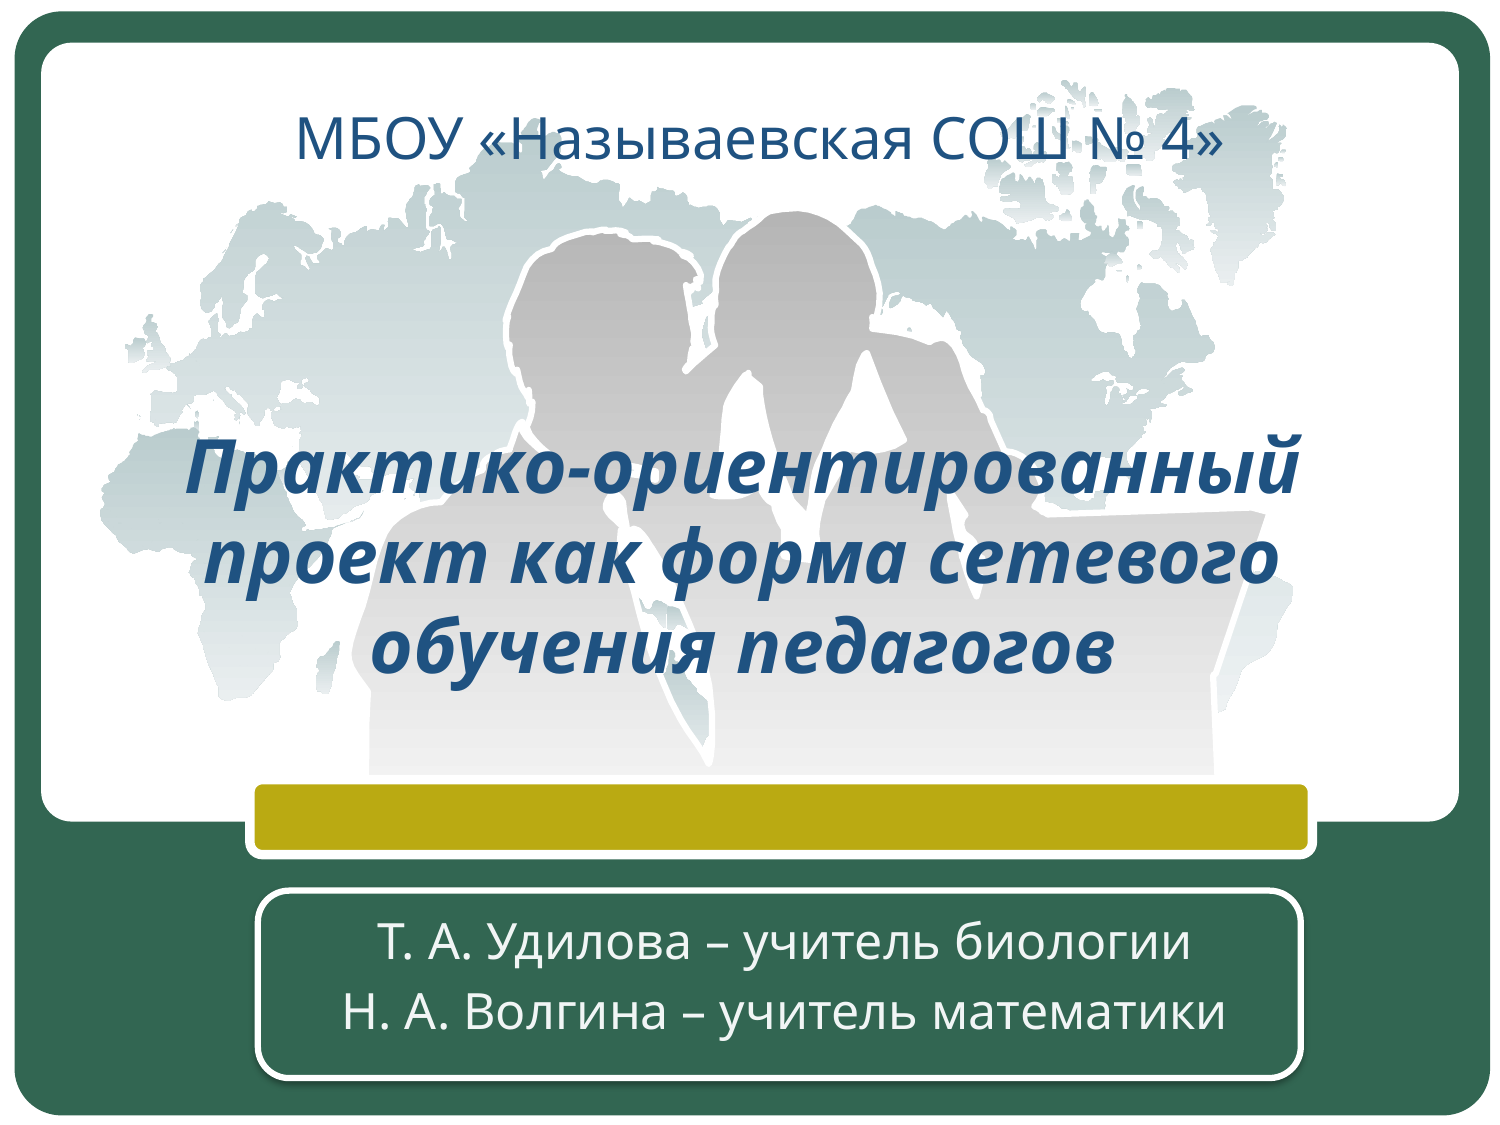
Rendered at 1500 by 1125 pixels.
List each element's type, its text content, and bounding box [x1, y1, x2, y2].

text_box [254, 887, 1304, 1082]
title Практико-ориентированный проект как форма сетевого обучения педагогов [105, 386, 1381, 720]
text_box МБОУ «Называевская СОШ № 4» [128, 93, 1407, 179]
subtitle Т. А. Удилова – учитель биологии Н. А. Волгина – учитель математики [269, 902, 1302, 1055]
